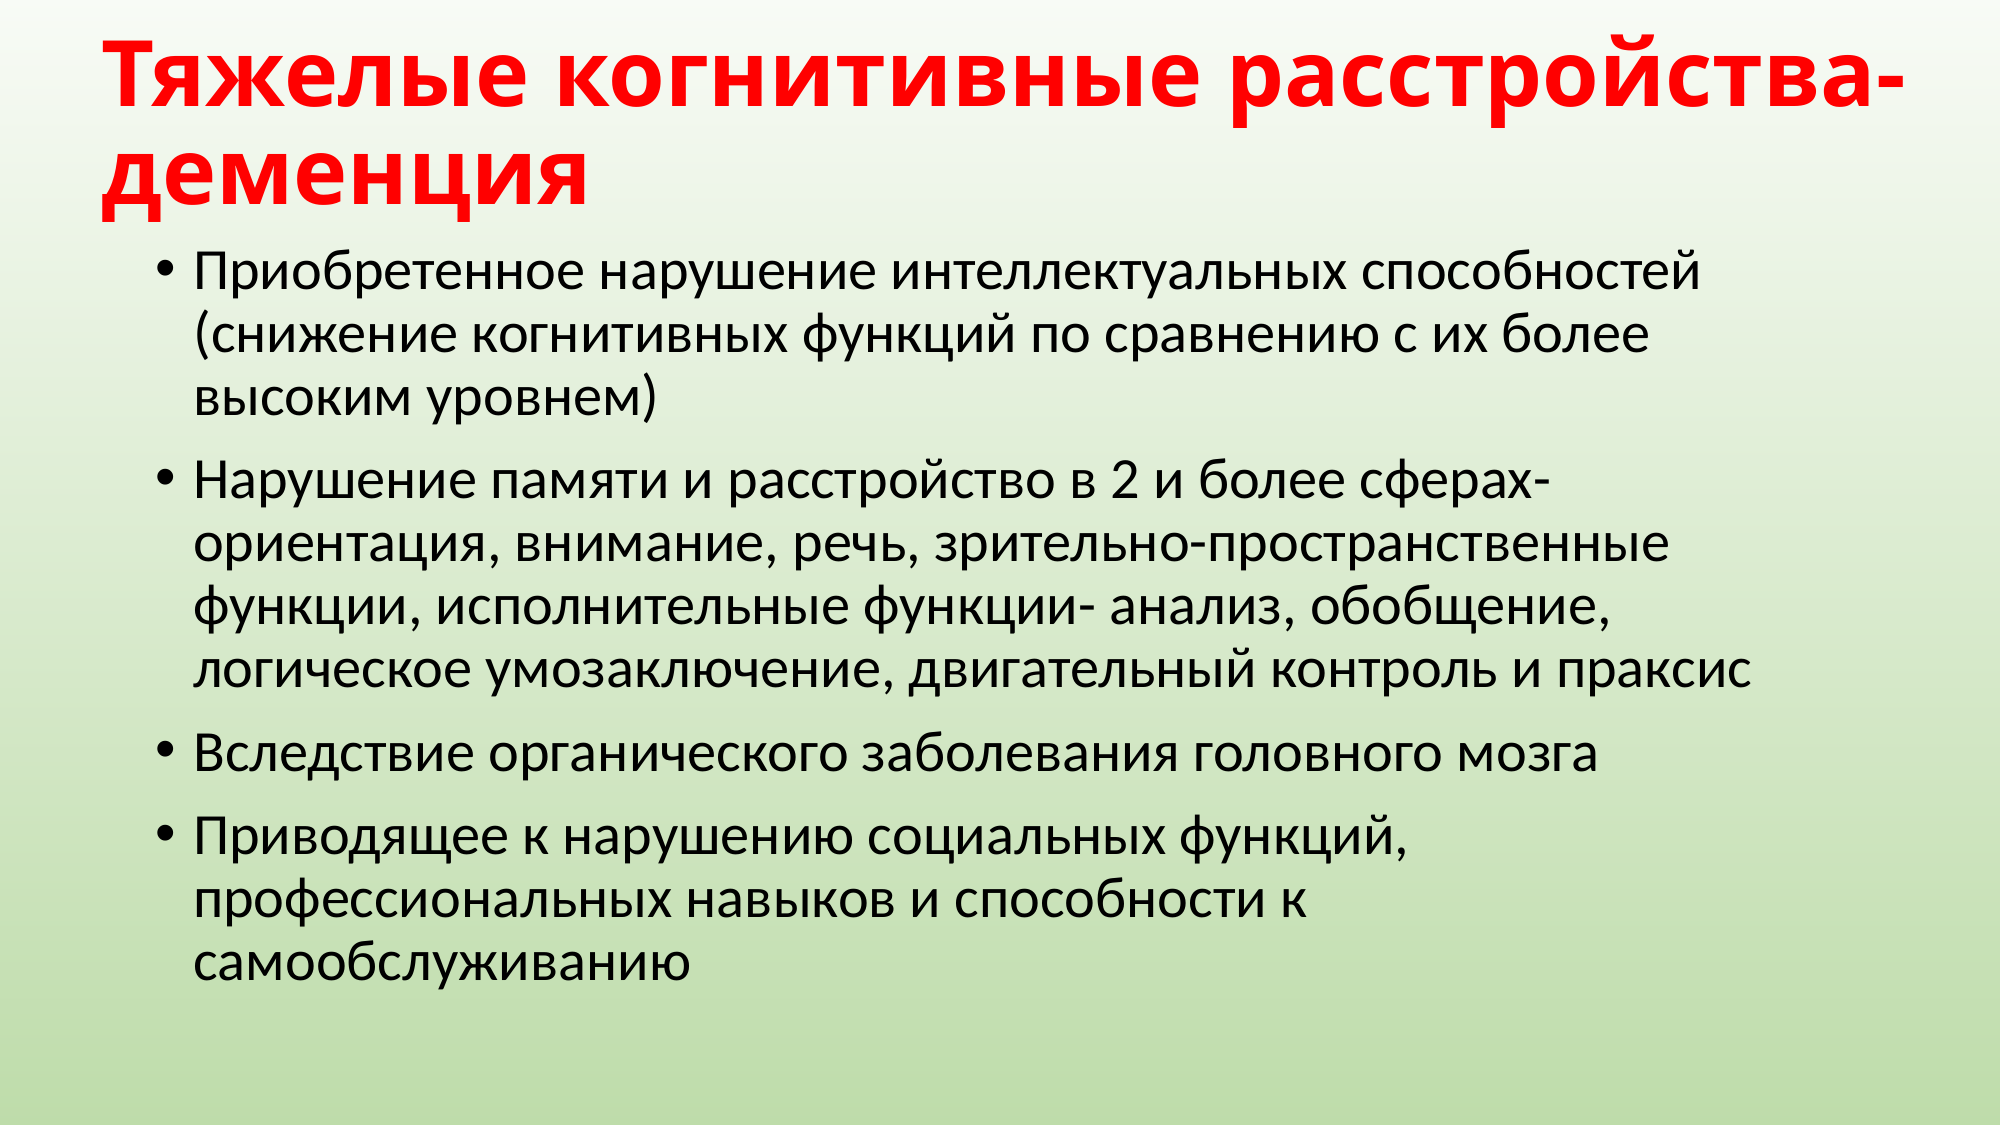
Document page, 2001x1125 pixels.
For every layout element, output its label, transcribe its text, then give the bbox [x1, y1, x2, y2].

title Тяжелые когнитивные расстройства- деменция [86, 19, 1943, 233]
list Приобретенное нарушение интеллектуальных способностей (снижение когнитивных функций по сравнению с их более высоким уровнем) Нарушение памяти и расстройство в 2 и более сферах- ориентация, внимание, речь, зрительно-пространственные функции, исполнительные функции- анализ, обобщение, логическое умозаключение, двигательный контроль и праксис Вследствие органического заболевания головного мозга Приводящее к нарушению социальных функций, профессиональных навыков и способности к самообслуживанию [140, 231, 1814, 1005]
